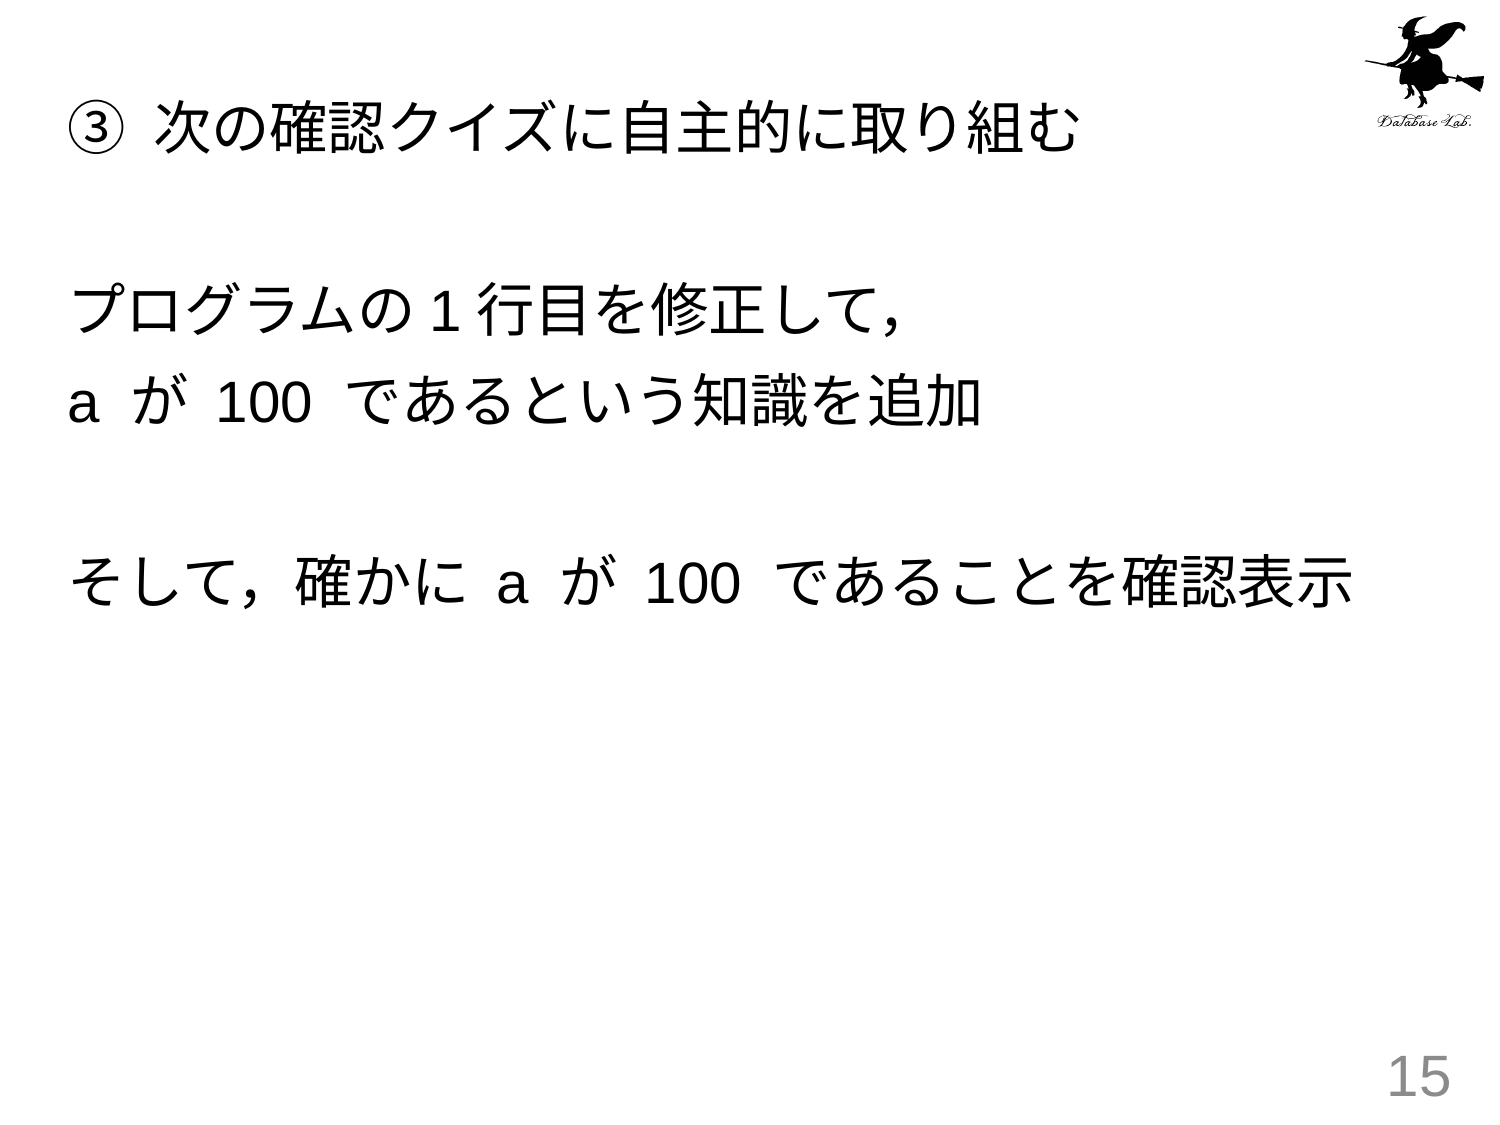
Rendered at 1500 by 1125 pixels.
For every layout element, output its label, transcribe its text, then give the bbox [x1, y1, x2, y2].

picture [1362, 14, 1486, 130]
list ③ 次の確認クイズに自主的に取り組む プログラムの1行目を修正して， a が 100 であるという知識を追加 そして，確かに a が 100 であることを確認表示 [52, 83, 1441, 1014]
slide_number 15 [1129, 1042, 1467, 1103]
